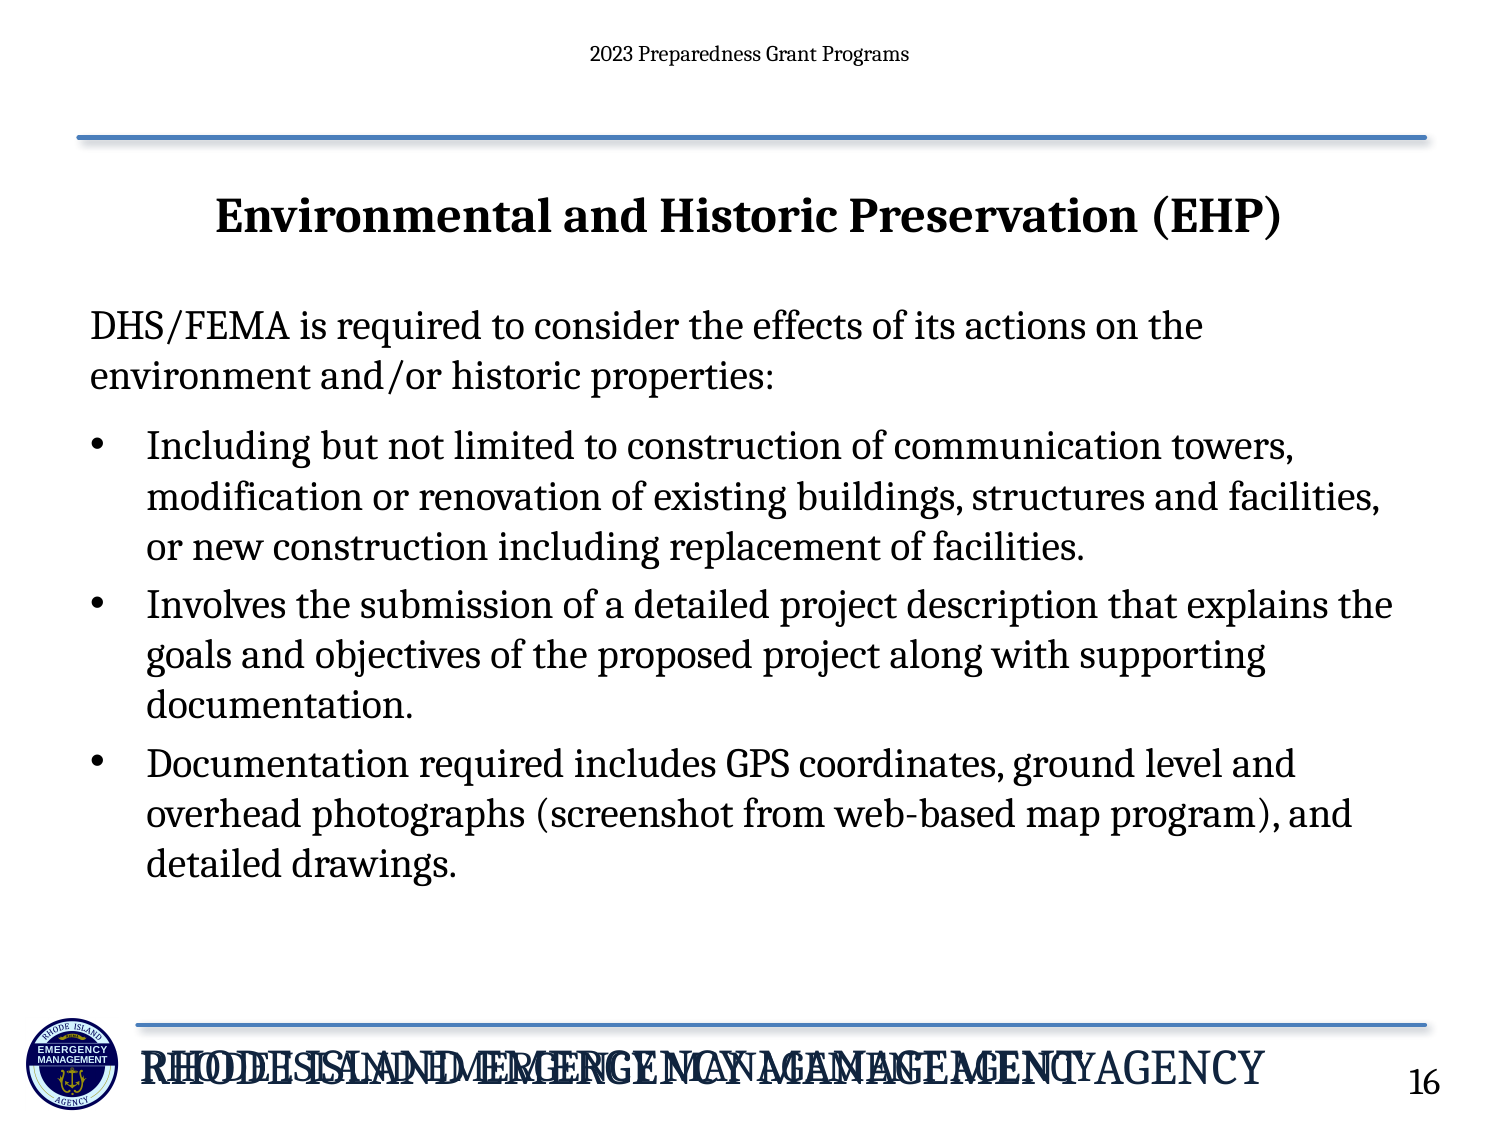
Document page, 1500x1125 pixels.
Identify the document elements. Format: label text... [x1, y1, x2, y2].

title 2023 Preparedness Grant Programs [75, 31, 1425, 107]
picture [25, 1017, 119, 1111]
text_box 16 [1387, 1049, 1463, 1110]
list Environmental and Historic Preservation (EHP) DHS/FEMA is required to consider the effects of its actions on the environment and/or historic properties: Including but not limited to construction of communication towers, modification or renovation of existing buildings, structures and facilities, or new construction including replacement of facilities. Involves the submission of a detailed project description that explains the goals and objectives of the proposed project along with supporting documentation. Documentation required includes GPS coordinates, ground level and overhead photographs (screenshot from web-based map program), and detailed drawings. [75, 174, 1425, 1025]
